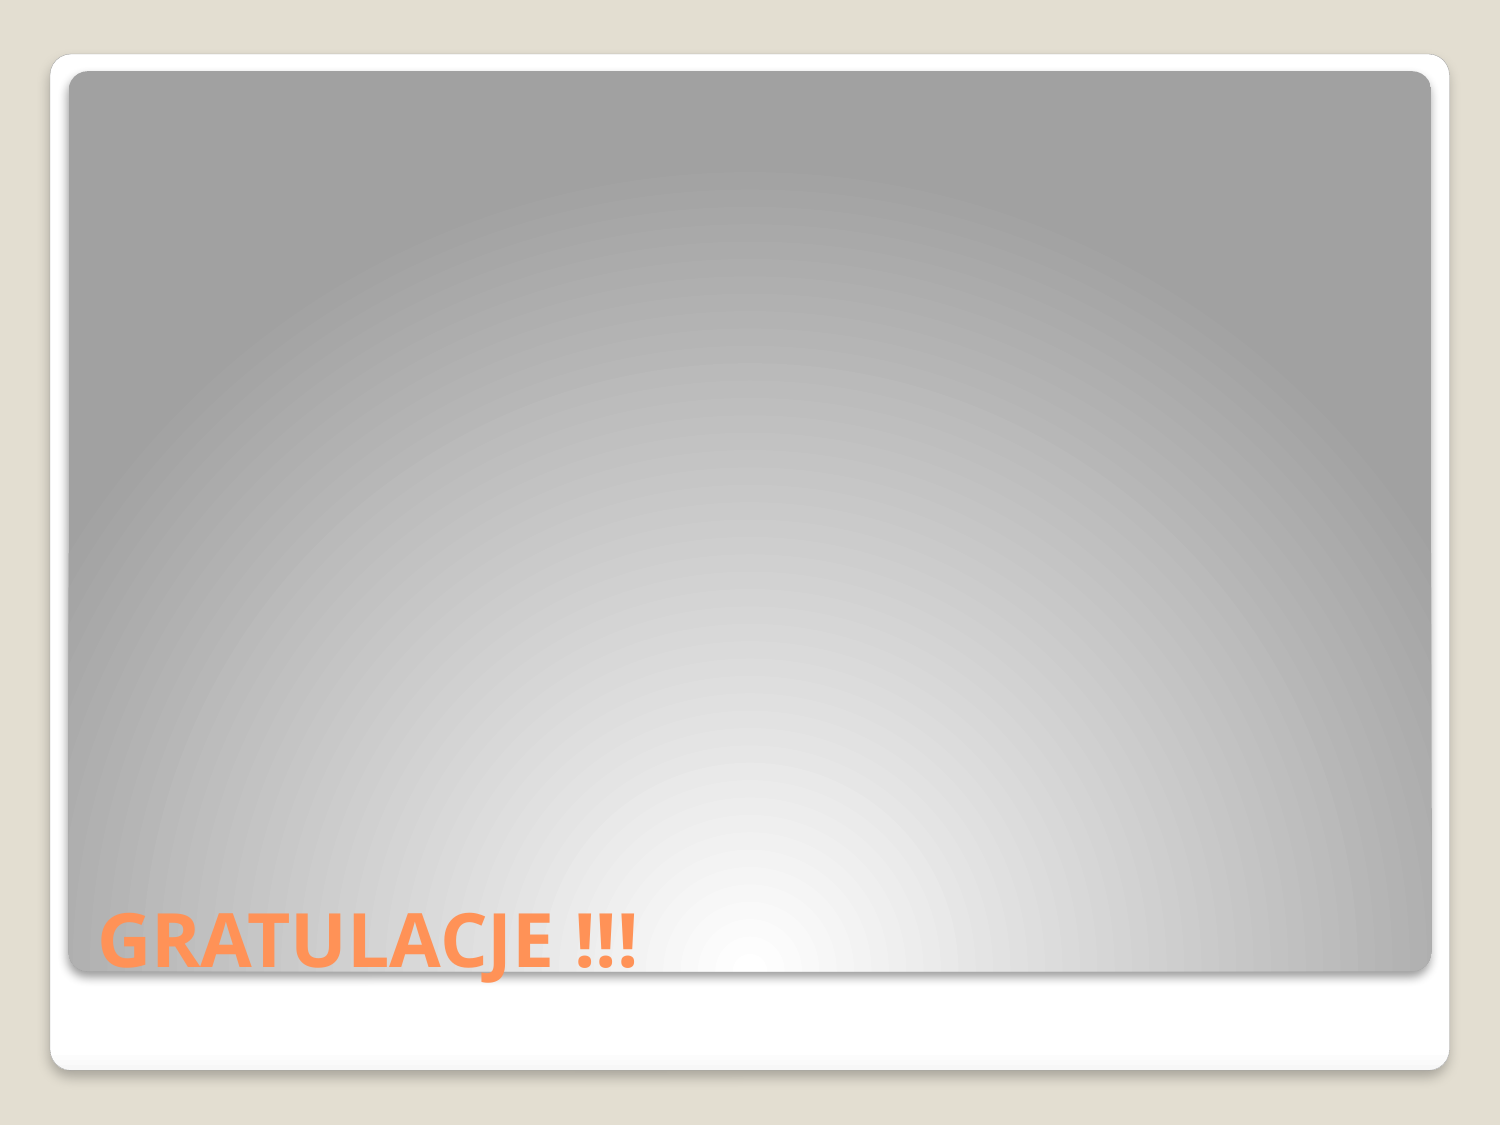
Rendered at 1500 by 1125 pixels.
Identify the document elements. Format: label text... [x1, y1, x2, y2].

title GRATULACJE !!! [82, 817, 1425, 990]
